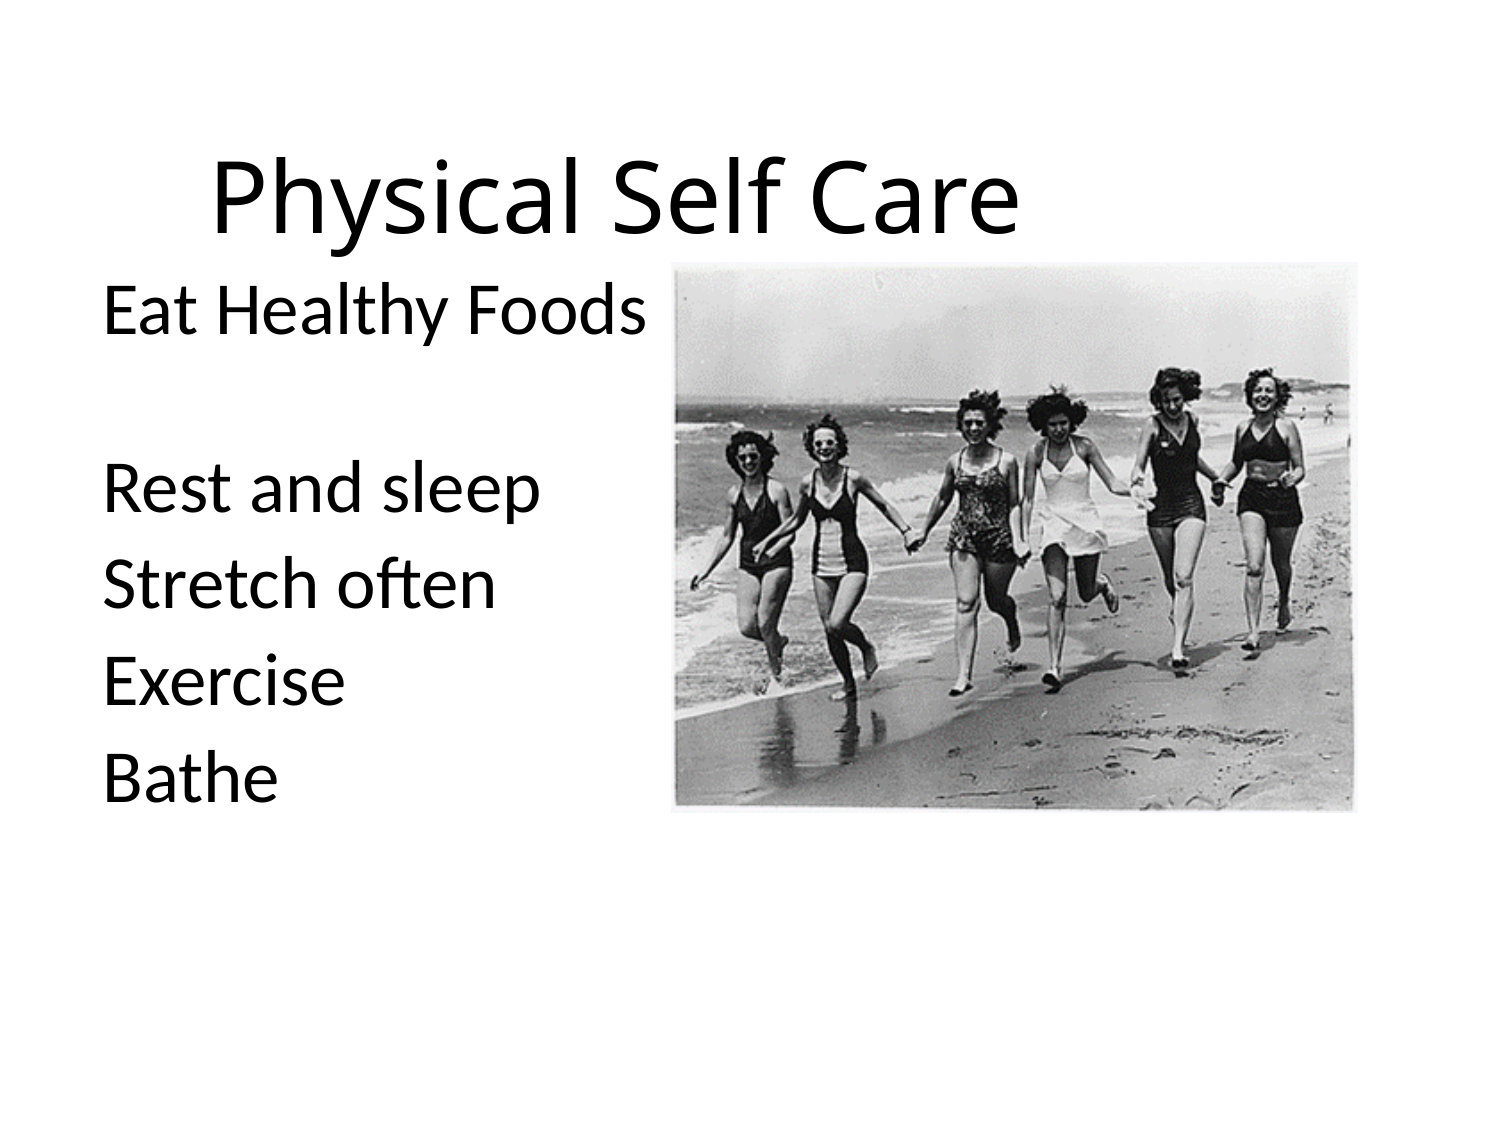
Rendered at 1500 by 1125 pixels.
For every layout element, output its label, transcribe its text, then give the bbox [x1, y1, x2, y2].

title Physical Self Care [193, 112, 1350, 262]
list Eat Healthy Foods Rest and sleep Stretch often Exercise Bathe [87, 262, 671, 463]
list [671, 262, 1358, 813]
